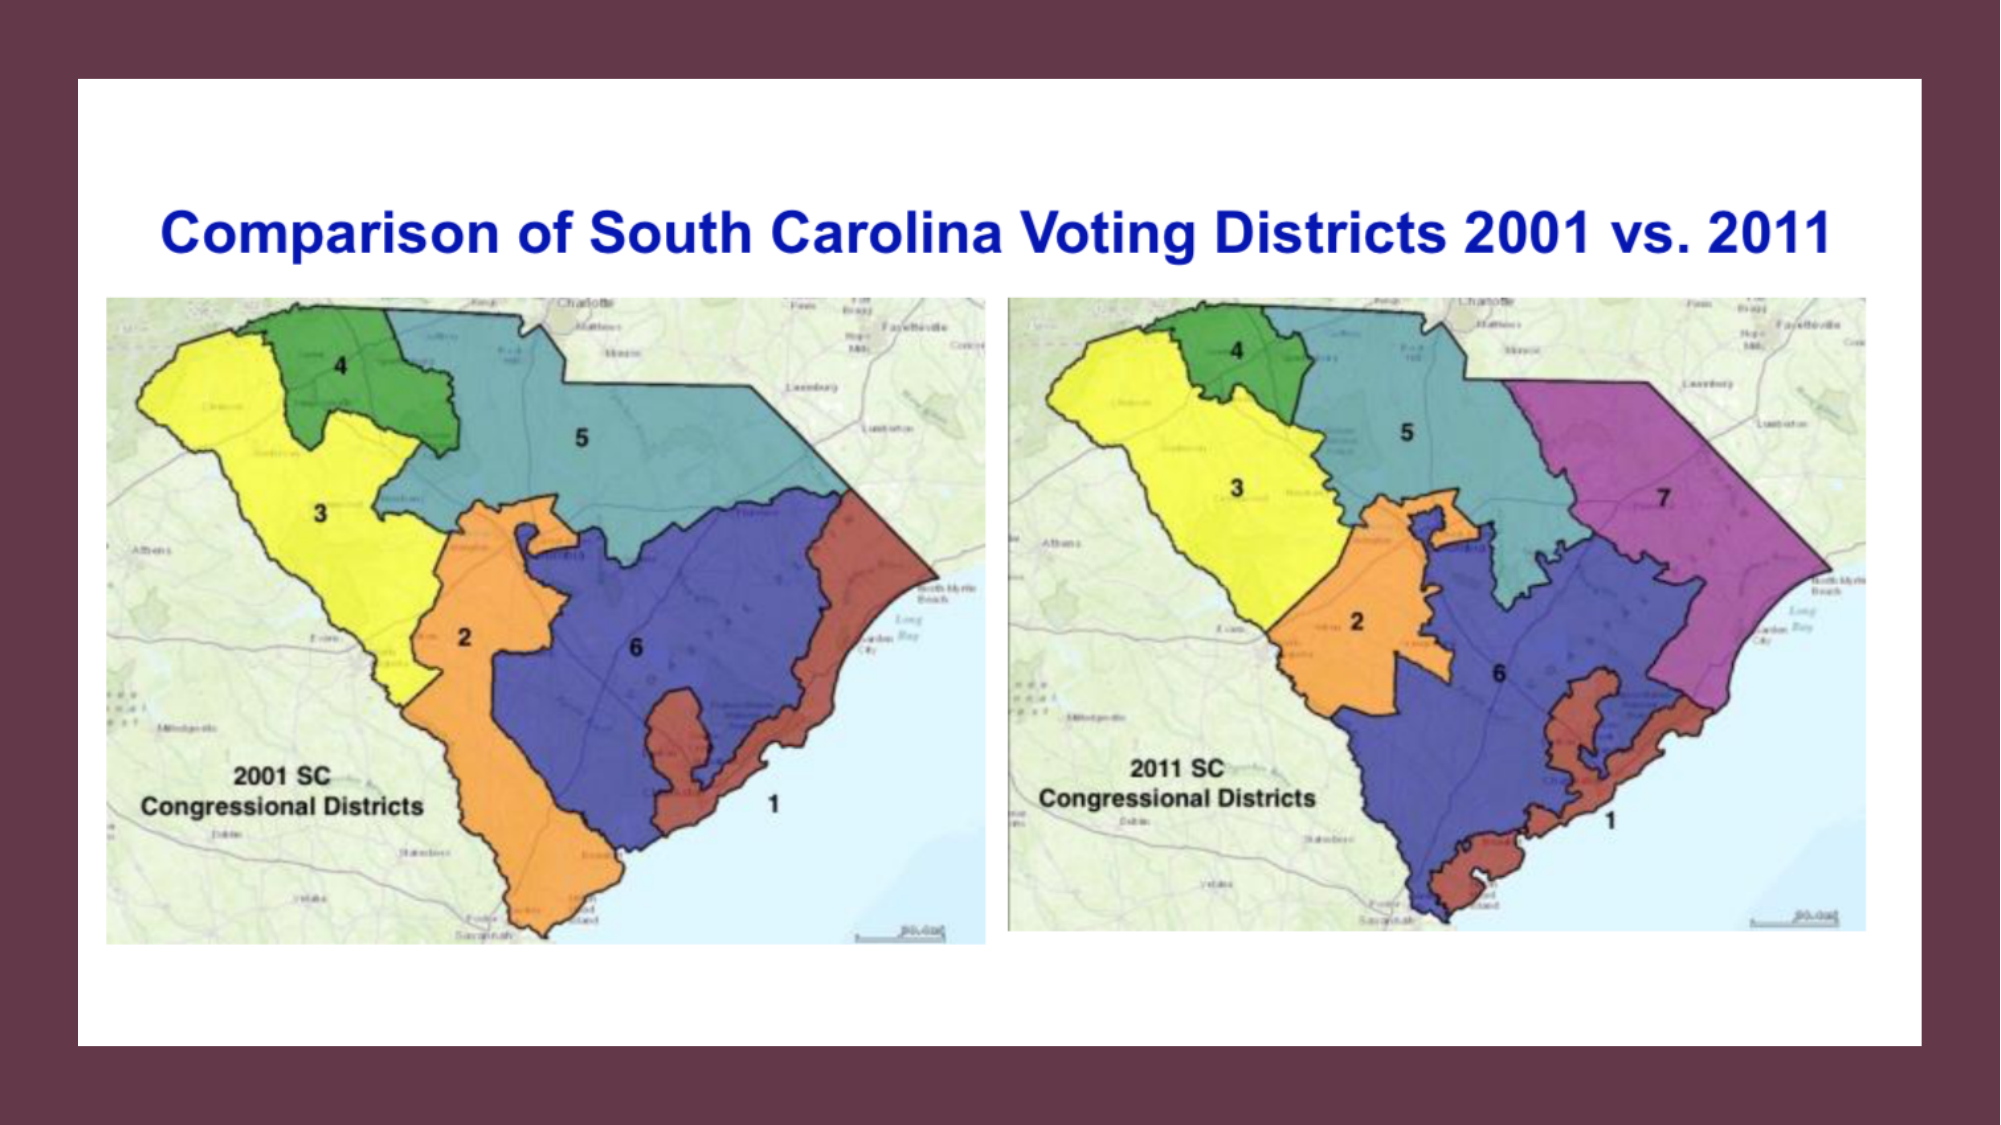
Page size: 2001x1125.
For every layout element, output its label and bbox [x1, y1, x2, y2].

picture [105, 170, 1895, 955]
text_box [0, 0, 2000, 1125]
text_box [76, 77, 1924, 1048]
